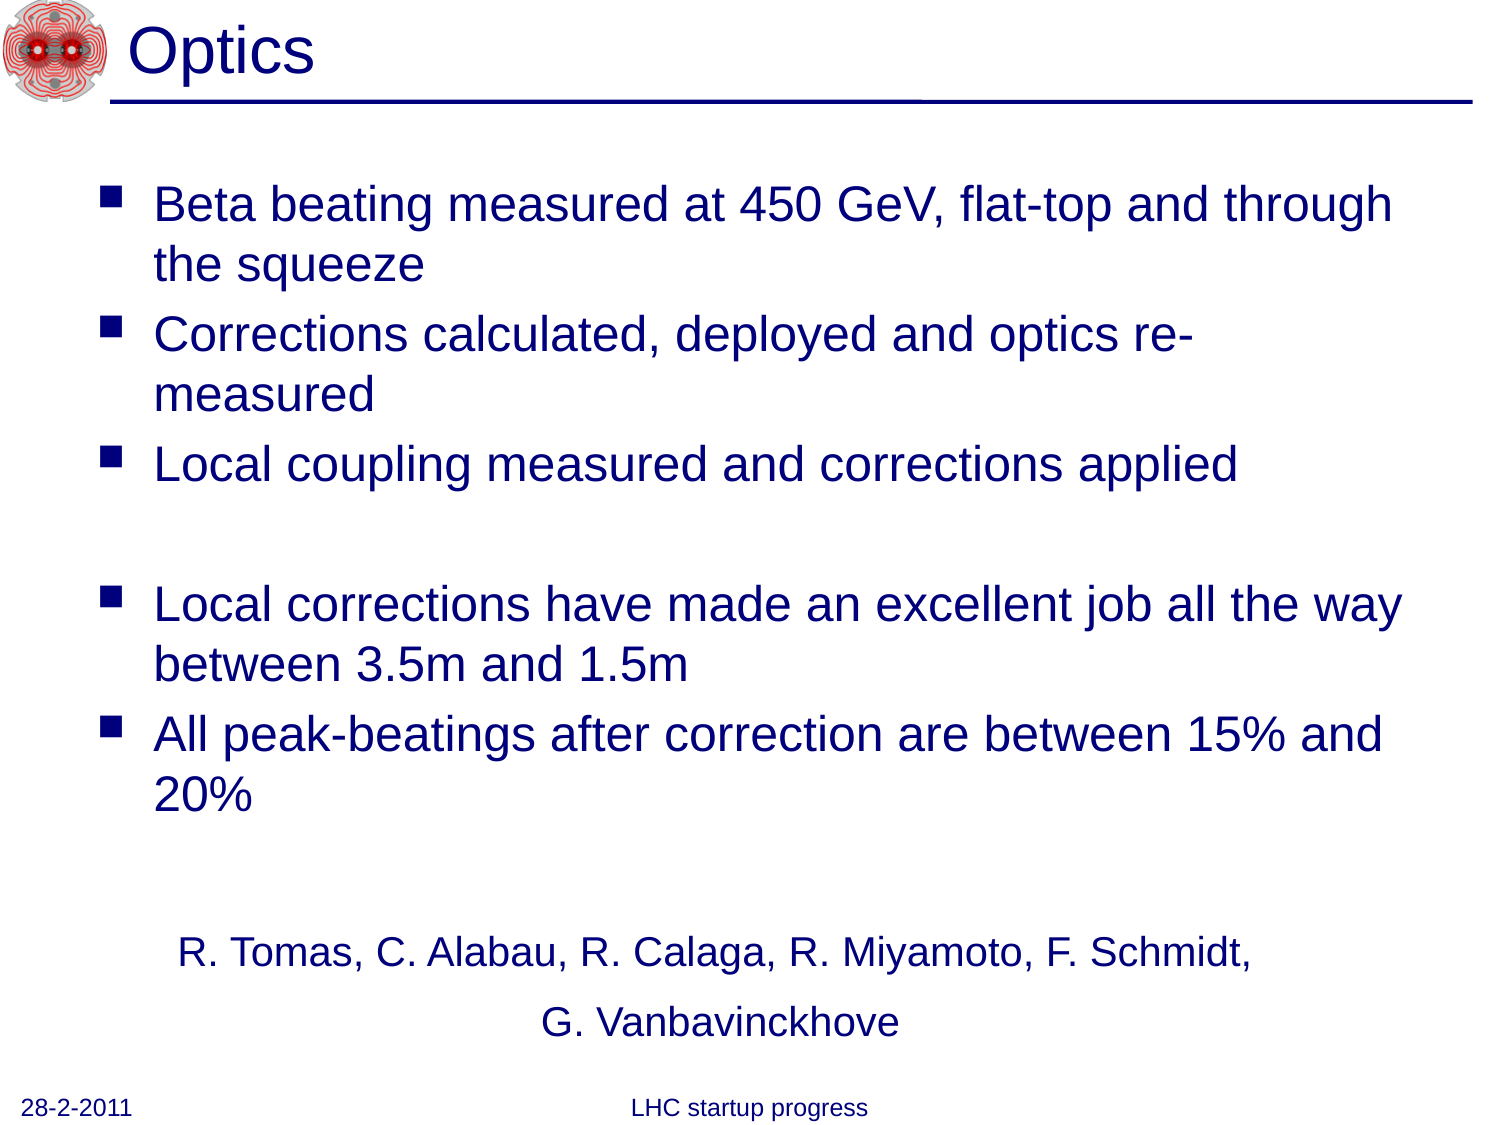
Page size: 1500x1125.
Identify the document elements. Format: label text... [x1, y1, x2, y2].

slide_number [5, 1085, 356, 1125]
picture [0, 0, 108, 103]
list Beta beating measured at 450 GeV, flat-top and through the squeeze Corrections calculated, deployed and optics re-measured Local coupling measured and corrections applied Local corrections have made an excellent job all the way between 3.5m and 1.5m All peak-beatings after correction are between 15% and 20% [81, 163, 1433, 1003]
footer LHC startup progress [512, 1087, 988, 1125]
text_box R. Tomas, C. Alabau, R. Calaga, R. Miyamoto, F. Schmidt, G. Vanbavinckhove [135, 916, 1306, 1053]
title Optics [111, 3, 1463, 91]
